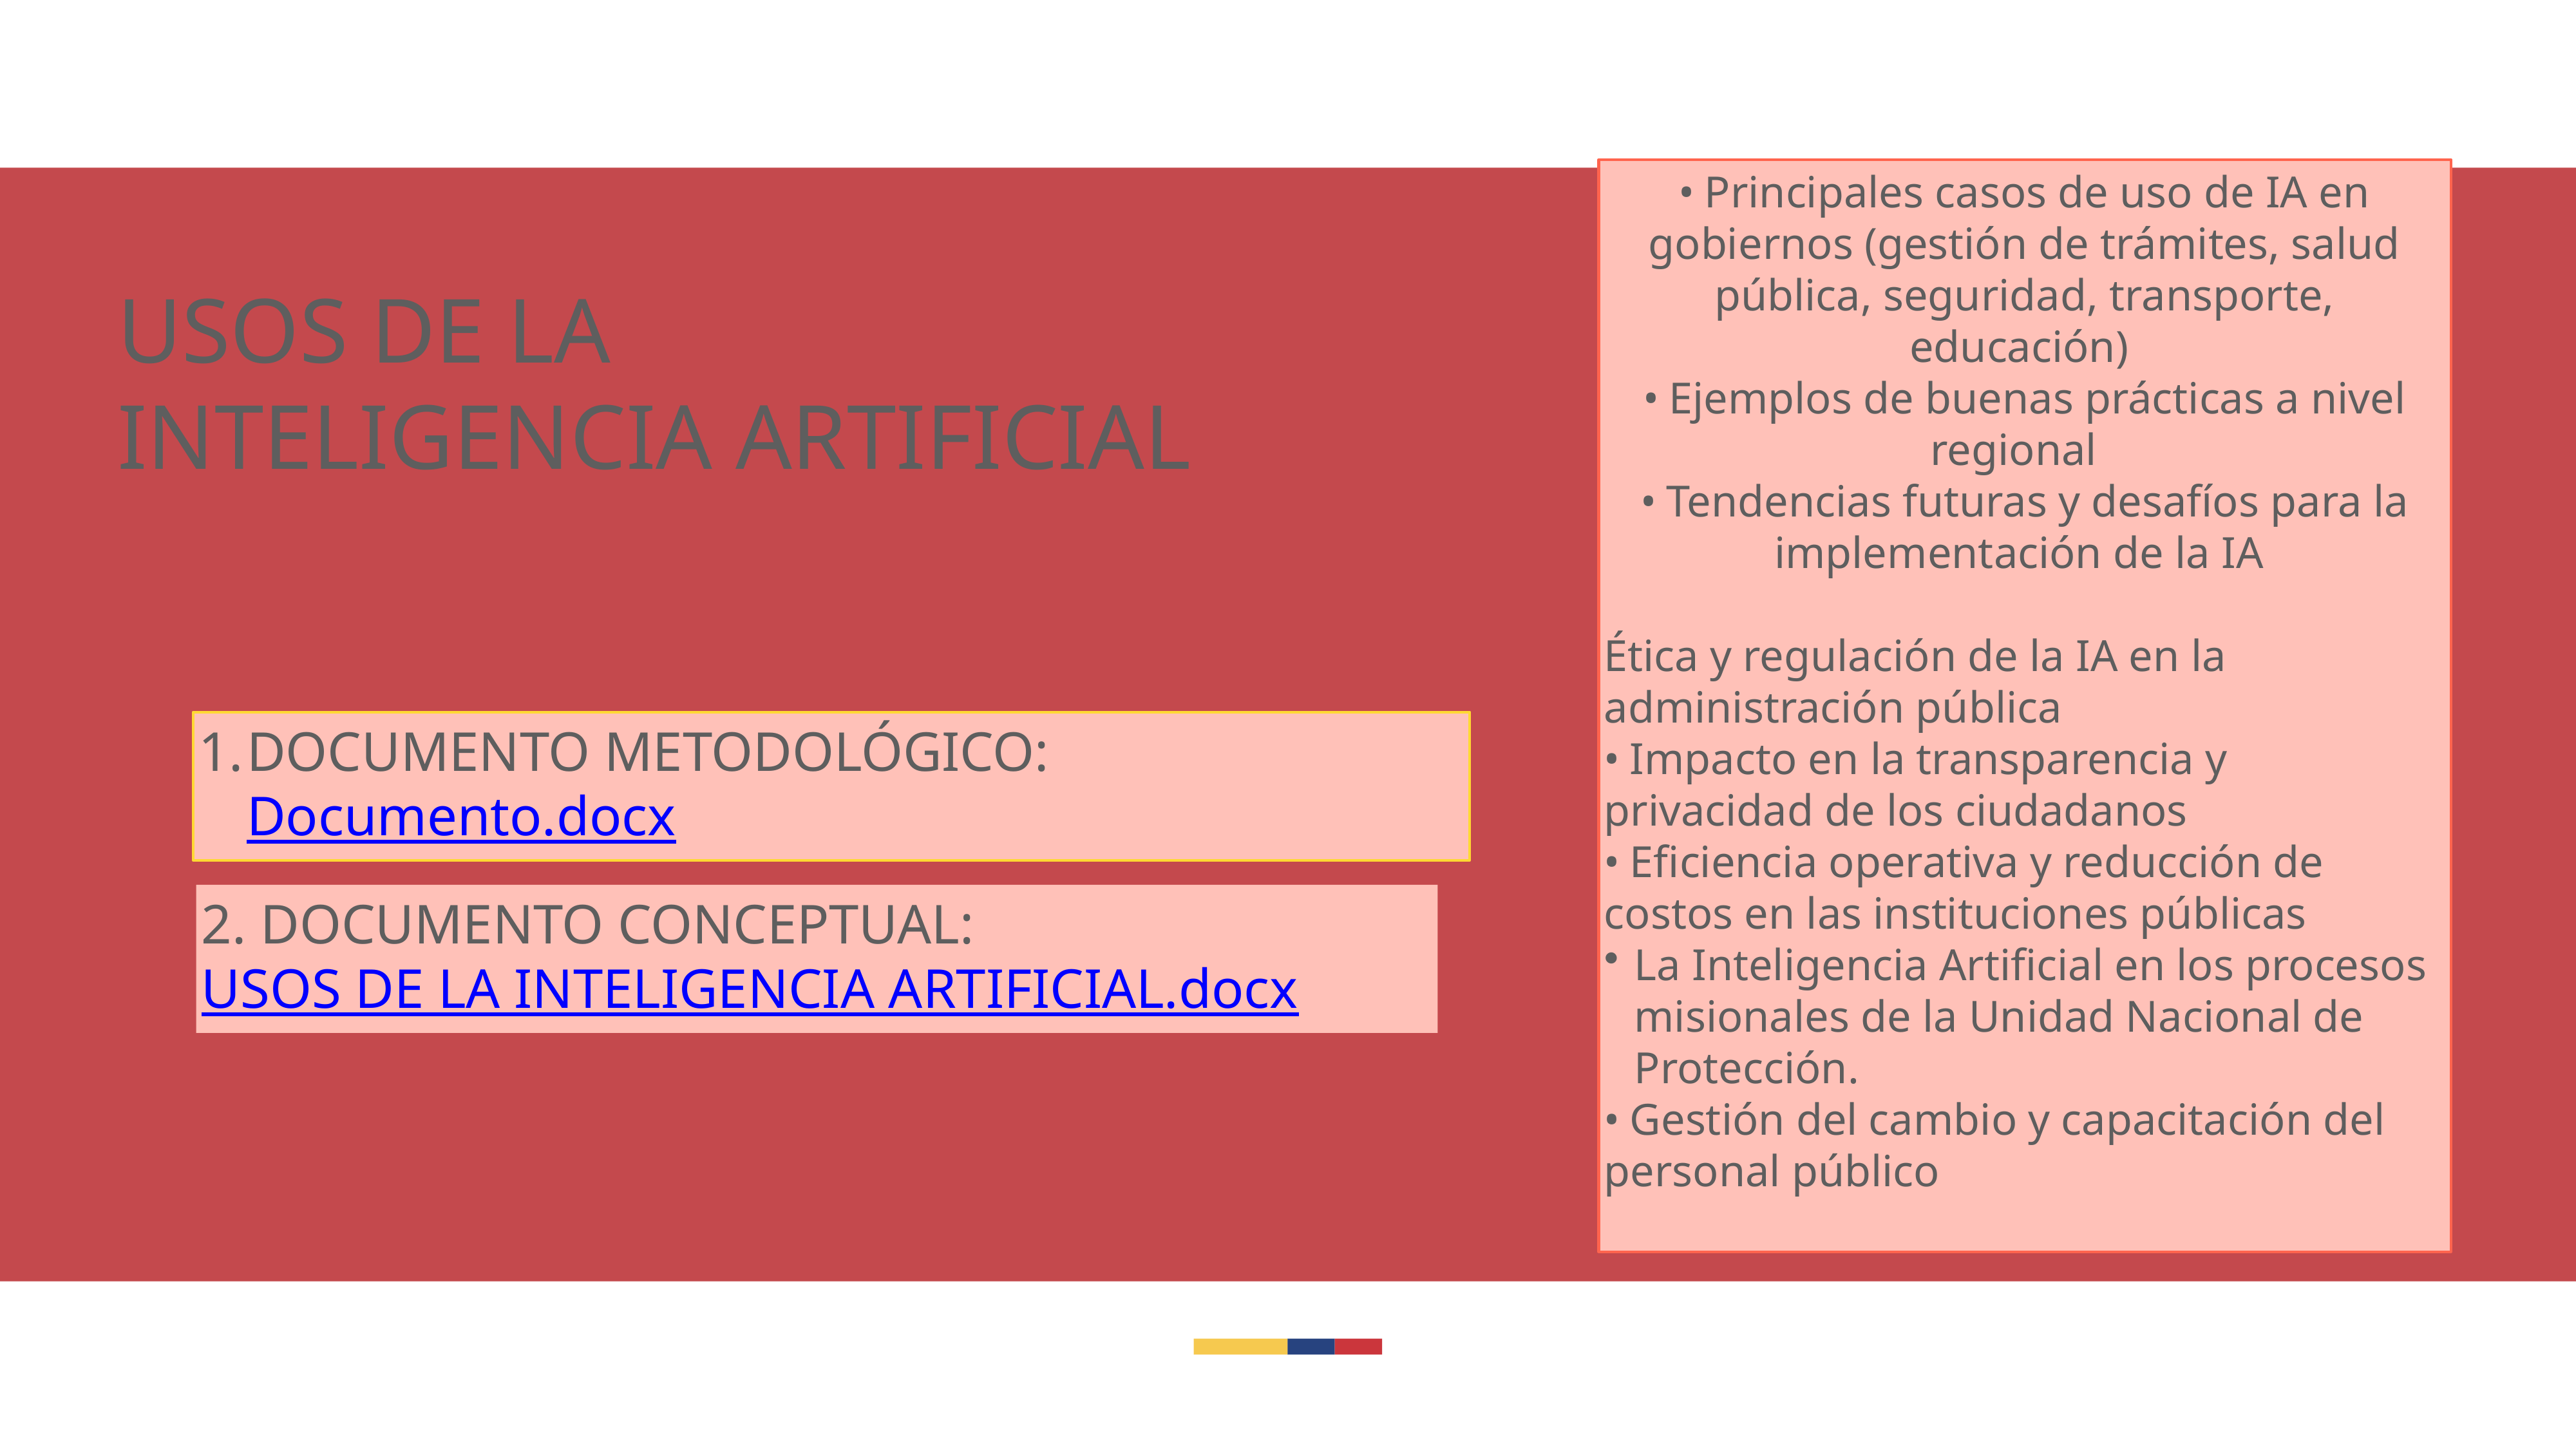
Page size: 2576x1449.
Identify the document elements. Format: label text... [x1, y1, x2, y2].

text_box • Principales casos de uso de IA en gobiernos (gestión de trámites, salud pública, seguridad, transporte, educación) • Ejemplos de buenas prácticas a nivel regional • Tendencias futuras y desafíos para la implementación de la IA Ética y regulación de la IA en la administración pública • Impacto en la transparencia y privacidad de los ciudadanos • Eficiencia operativa y reducción de costos en las instituciones públicas La Inteligencia Artificial en los procesos misionales de la Unidad Nacional de Protección. • Gestión del cambio y capacitación del personal público [1597, 158, 2452, 1253]
text_box DOCUMENTO METODOLÓGICO: Documento.docx [192, 711, 1471, 862]
text_box USOS DE LA INTELIGENCIA ARTIFICIAL [111, 269, 1231, 492]
text_box 2. DOCUMENTO CONCEPTUAL: USOS DE LA INTELIGENCIA ARTIFICIAL.docx [196, 884, 1438, 1033]
